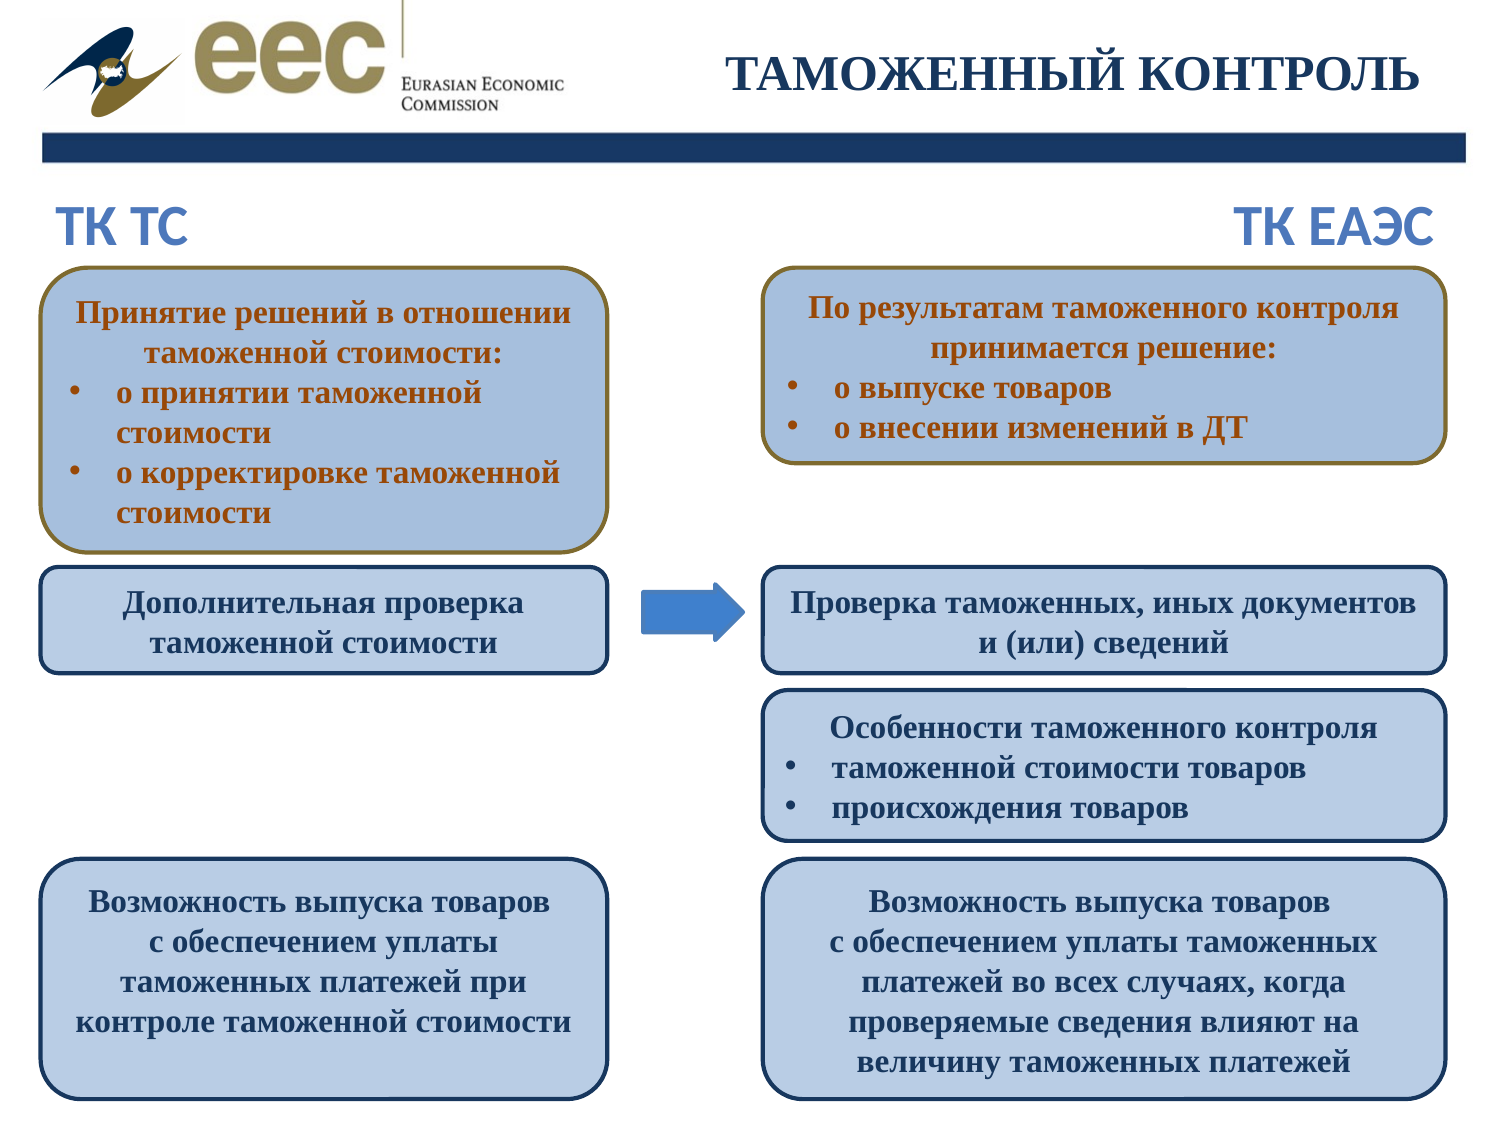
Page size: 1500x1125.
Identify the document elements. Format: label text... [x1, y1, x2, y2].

text_box ТК ТС ТК ЕАЭС [40, 179, 1464, 265]
text_box По результатам таможенного контроля принимается решение: о выпуске товаров о внесении изменений в ДТ [760, 265, 1448, 466]
text_box Проверка таможенных, иных документов и (или) сведений [760, 564, 1448, 676]
text_box [641, 582, 746, 642]
text_box ТАМОЖЕННЫЙ КОНТРОЛЬ [682, 32, 1464, 108]
text_box Возможность выпуска товаров с обеспечением уплаты таможенных платежей при контроле таможенной стоимости [38, 856, 610, 1102]
text_box Дополнительная проверка таможенной стоимости [38, 564, 610, 676]
text_box Особенности таможенного контроля таможенной стоимости товаров происхождения товаров [760, 687, 1448, 843]
text_box Принятие решений в отношении таможенной стоимости: о принятии таможенной стоимости о корректировке таможенной стоимости [38, 265, 610, 555]
text_box Возможность выпуска товаров с обеспечением уплаты таможенных платежей во всех случаях, когда проверяемые сведения влияют на величину таможенных платежей [760, 856, 1448, 1102]
picture [0, 0, 1500, 1125]
